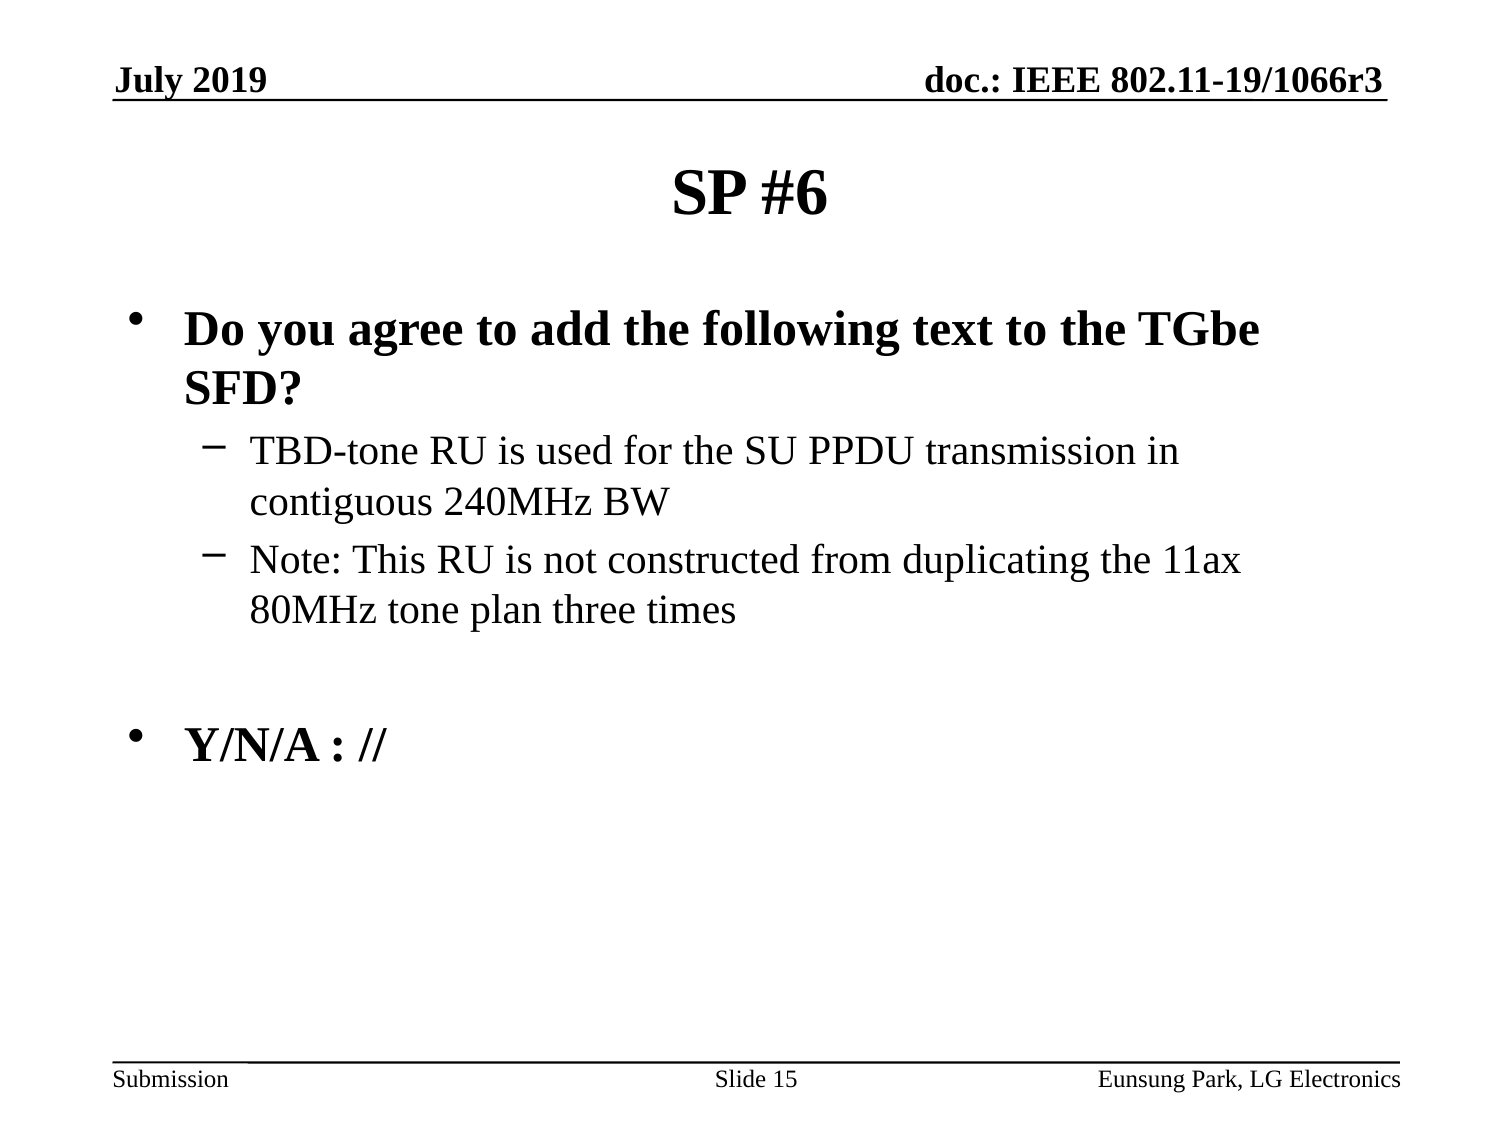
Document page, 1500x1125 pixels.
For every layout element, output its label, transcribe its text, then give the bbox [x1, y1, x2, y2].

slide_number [114, 54, 270, 101]
footer Eunsung Park, LG Electronics [1038, 1061, 1402, 1093]
slide_number Slide 15 [712, 1061, 800, 1093]
list Do you agree to add the following text to the TGbe SFD? TBD-tone RU is used for the SU PPDU transmission in contiguous 240MHz BW Note: This RU is not constructed from duplicating the 11ax 80MHz tone plan three times Y/N/A : // [112, 287, 1388, 1000]
title SP #6 [112, 112, 1388, 263]
